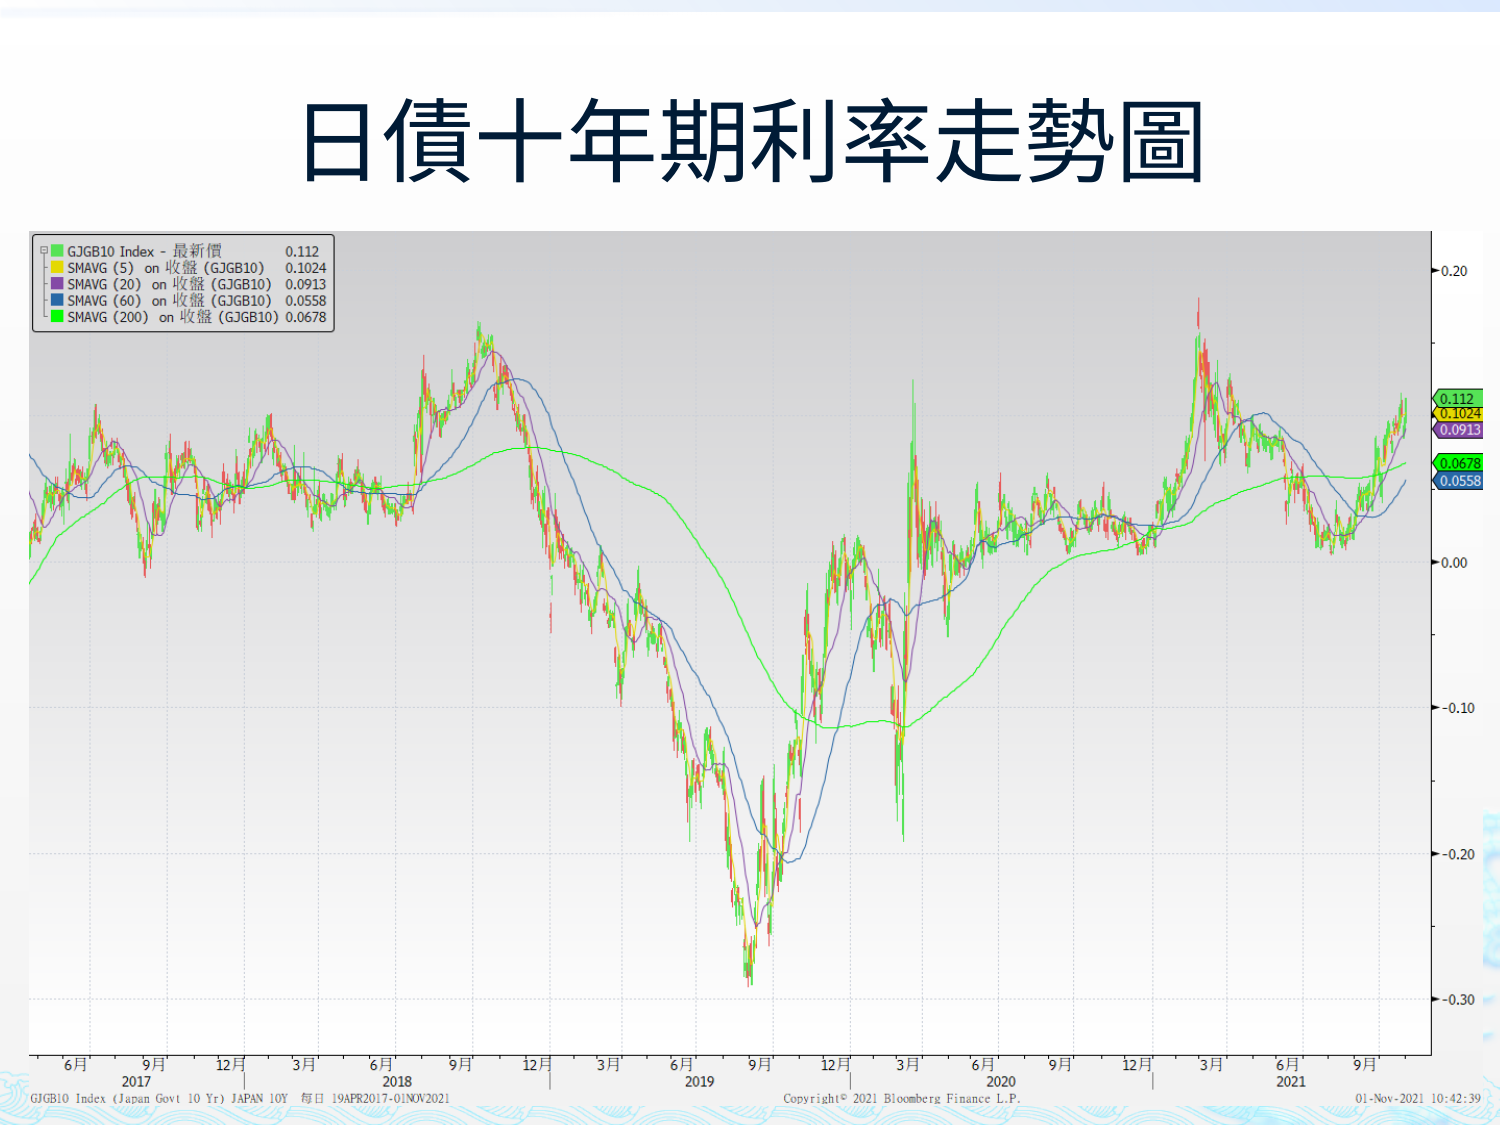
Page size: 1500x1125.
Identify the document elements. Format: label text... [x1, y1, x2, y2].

title 日債十年期利率走勢圖 [75, 45, 1425, 231]
picture [28, 231, 1483, 1107]
